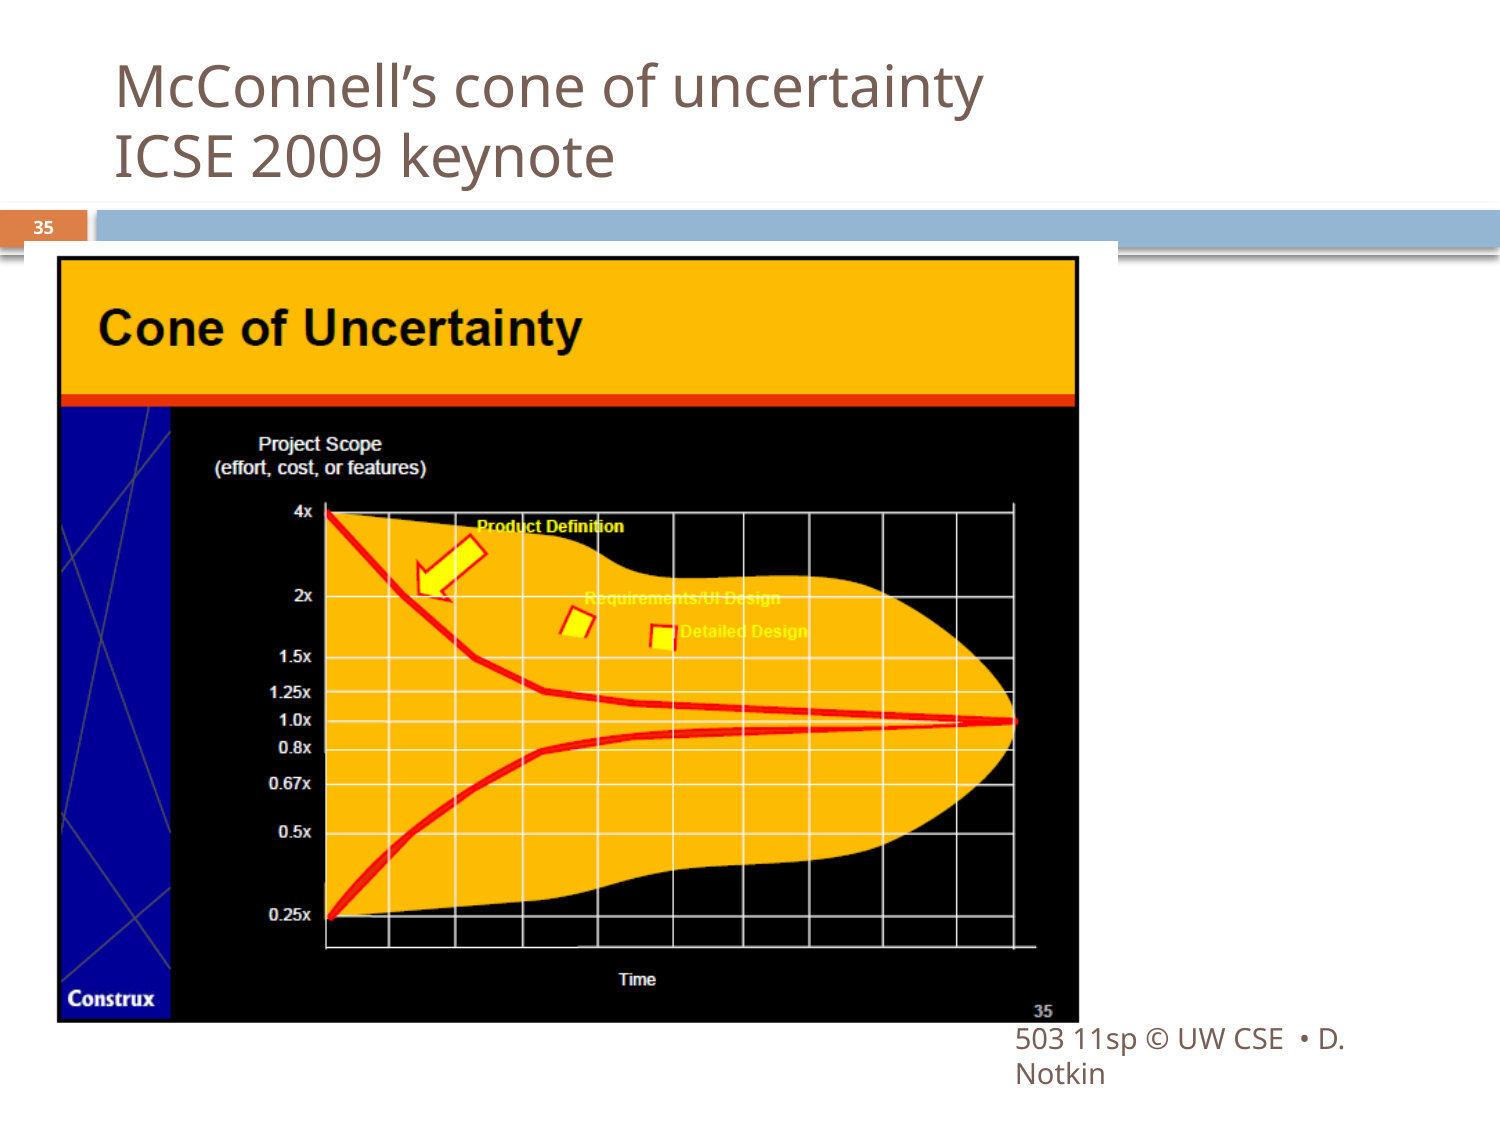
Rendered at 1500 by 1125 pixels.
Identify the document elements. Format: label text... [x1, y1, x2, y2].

title McConnell’s cone of uncertainty ICSE 2009 keynote [99, 37, 1438, 200]
picture [24, 240, 1118, 1053]
slide_number 503 11sp © UW CSE • D. Notkin [999, 1025, 1438, 1085]
slide_number 35 [0, 208, 88, 249]
